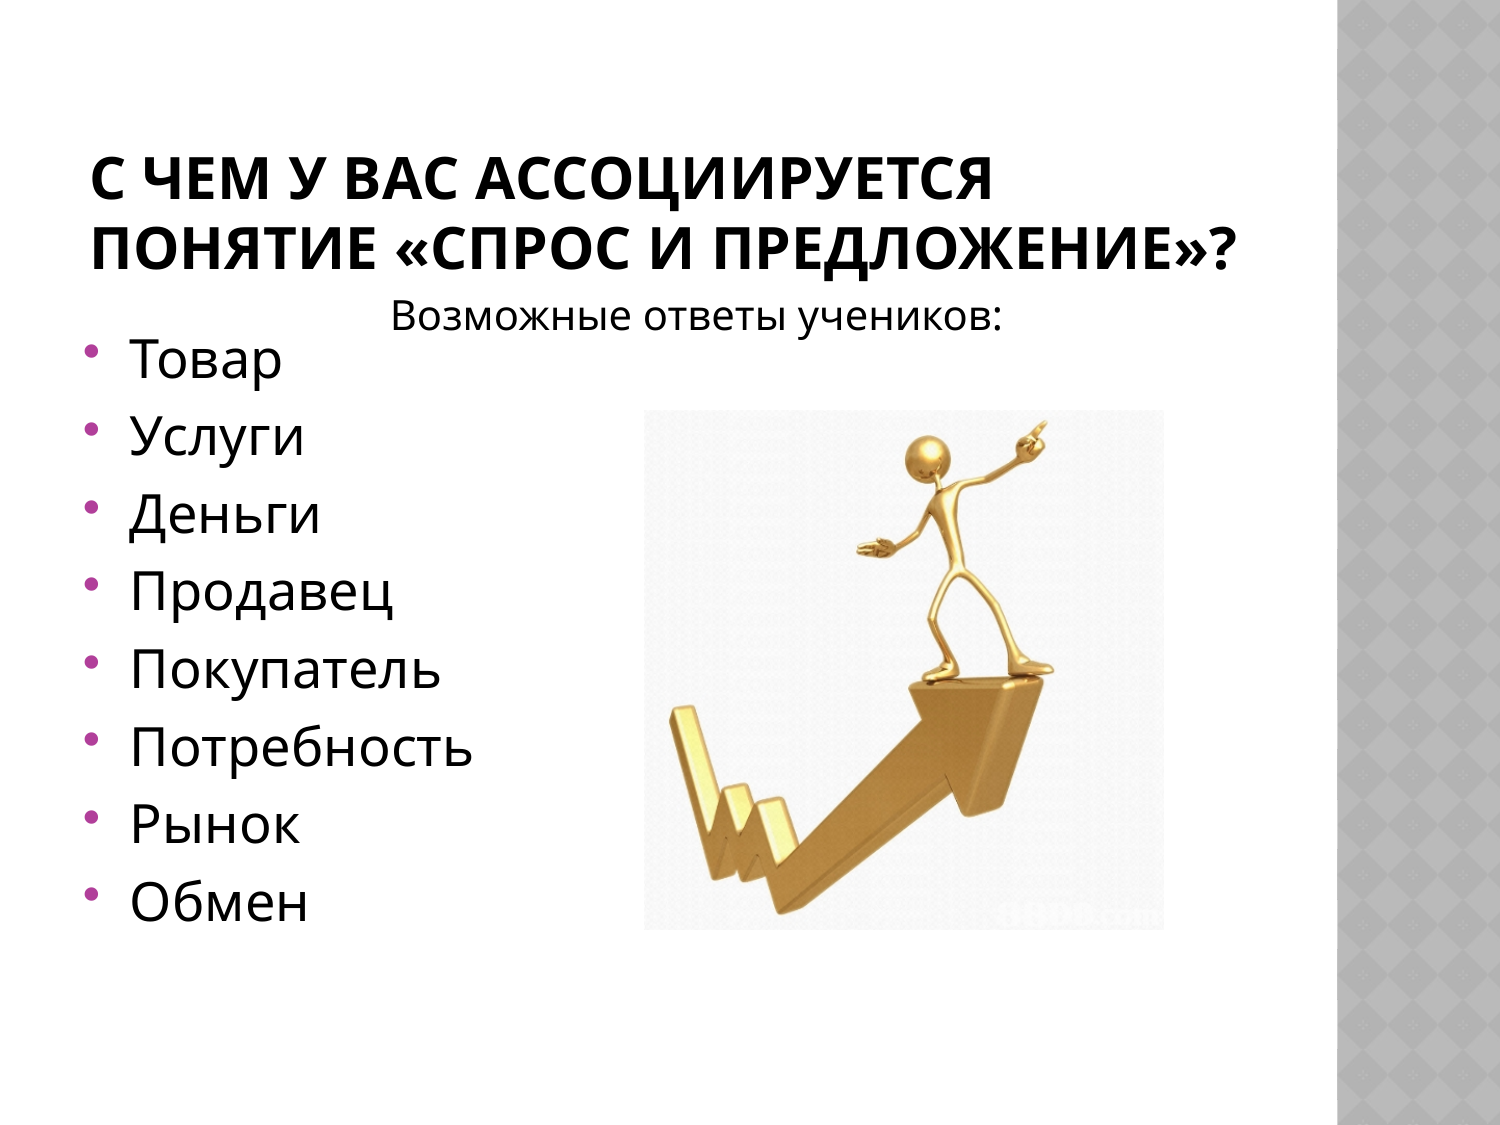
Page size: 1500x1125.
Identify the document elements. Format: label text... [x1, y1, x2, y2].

text_box Возможные ответы учеников: [375, 281, 1090, 346]
list Товар Услуги Деньги Продавец Покупатель Потребность Рынок Обмен [70, 316, 664, 1059]
title С чем у вас ассоциируется понятие «спрос и предложение»? [82, 93, 1270, 282]
picture [644, 409, 1165, 931]
